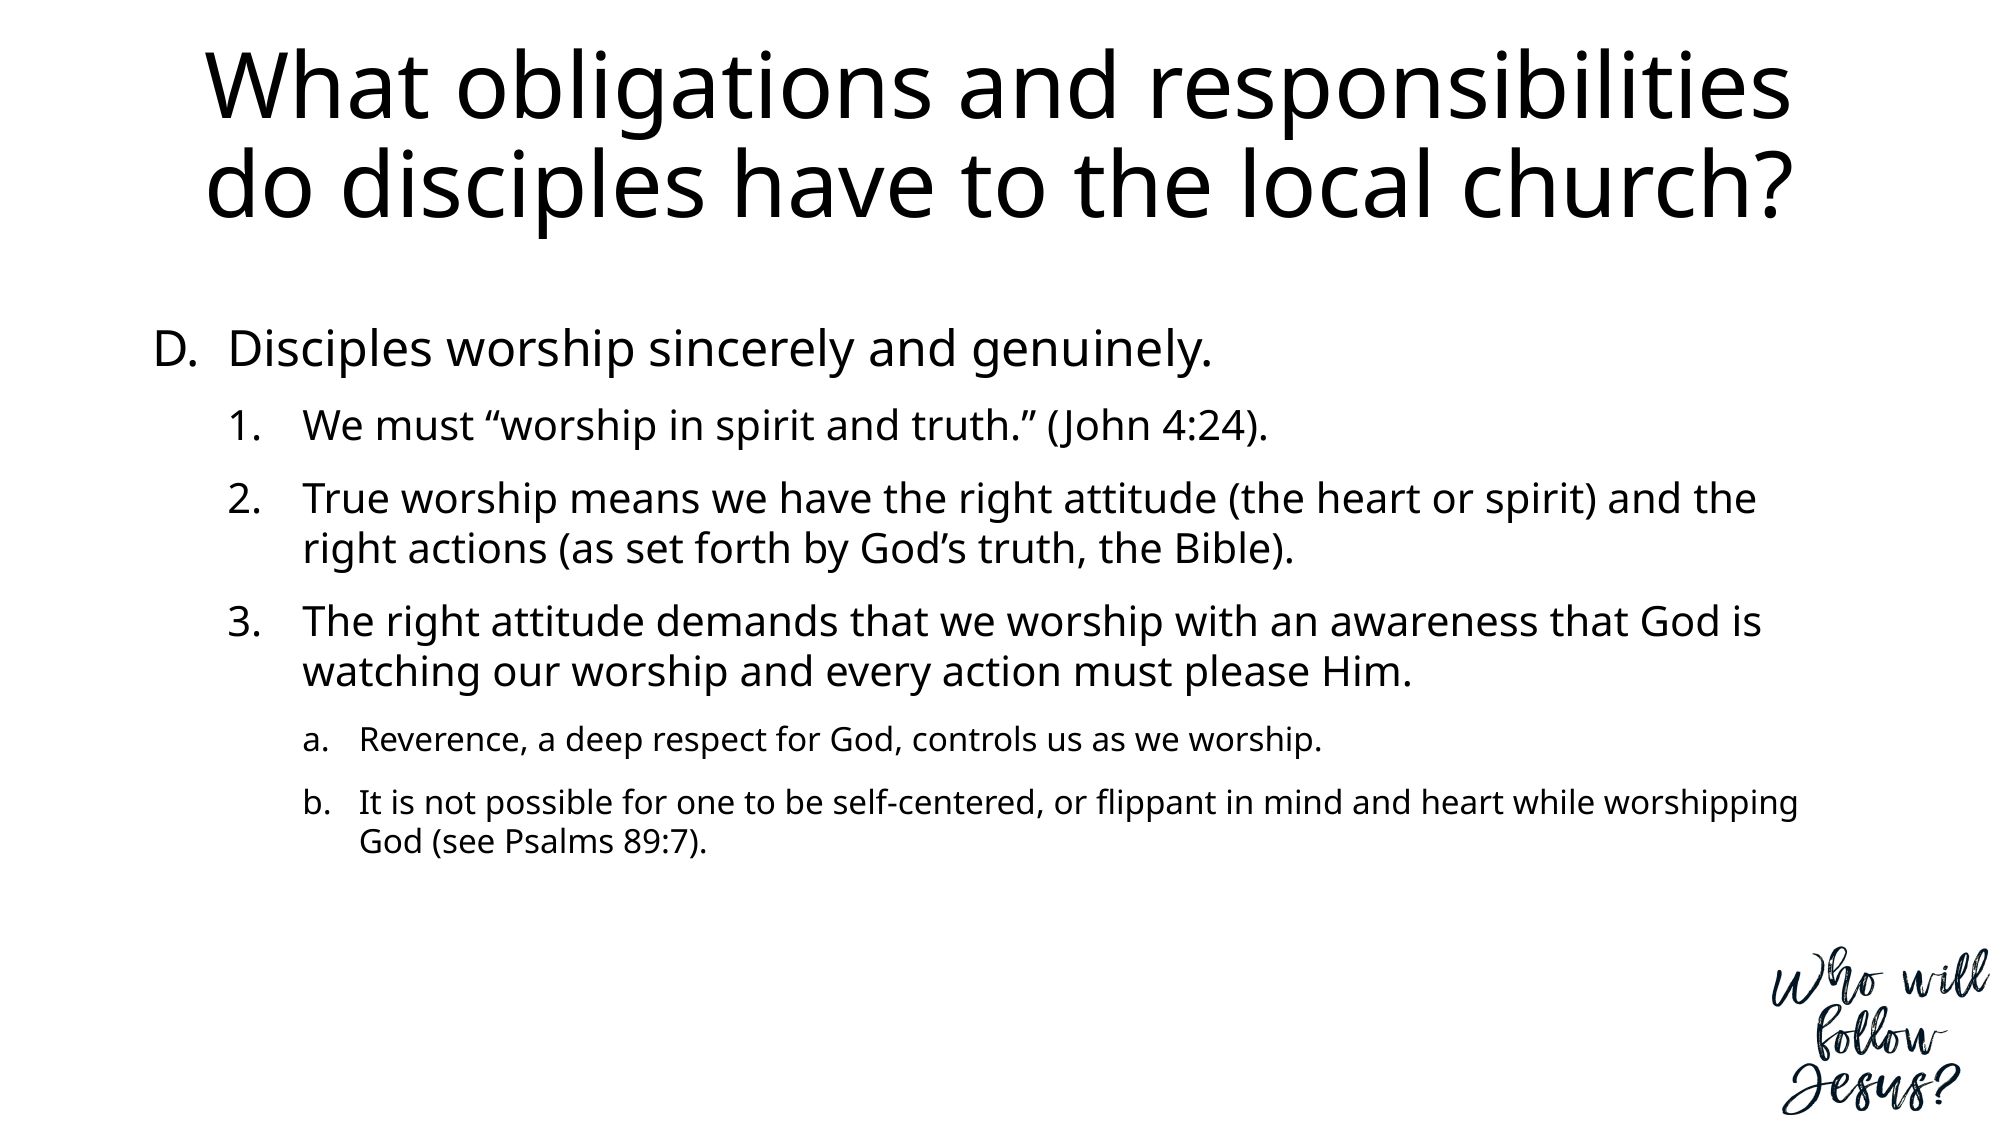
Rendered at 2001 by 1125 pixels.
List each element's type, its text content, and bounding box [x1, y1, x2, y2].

title What obligations and responsibilities do disciples have to the local church? [137, 29, 1863, 247]
picture [1771, 945, 1991, 1116]
list Disciples worship sincerely and genuinely. We must “worship in spirit and truth.” (John 4:24). True worship means we have the right attitude (the heart or spirit) and the right actions (as set forth by God’s truth, the Bible). The right attitude demands that we worship with an awareness that God is watching our worship and every action must please Him. Reverence, a deep respect for God, controls us as we worship. It is not possible for one to be self-centered, or flippant in mind and heart while worshipping God (see Psalms 89:7). [137, 308, 1863, 1096]
